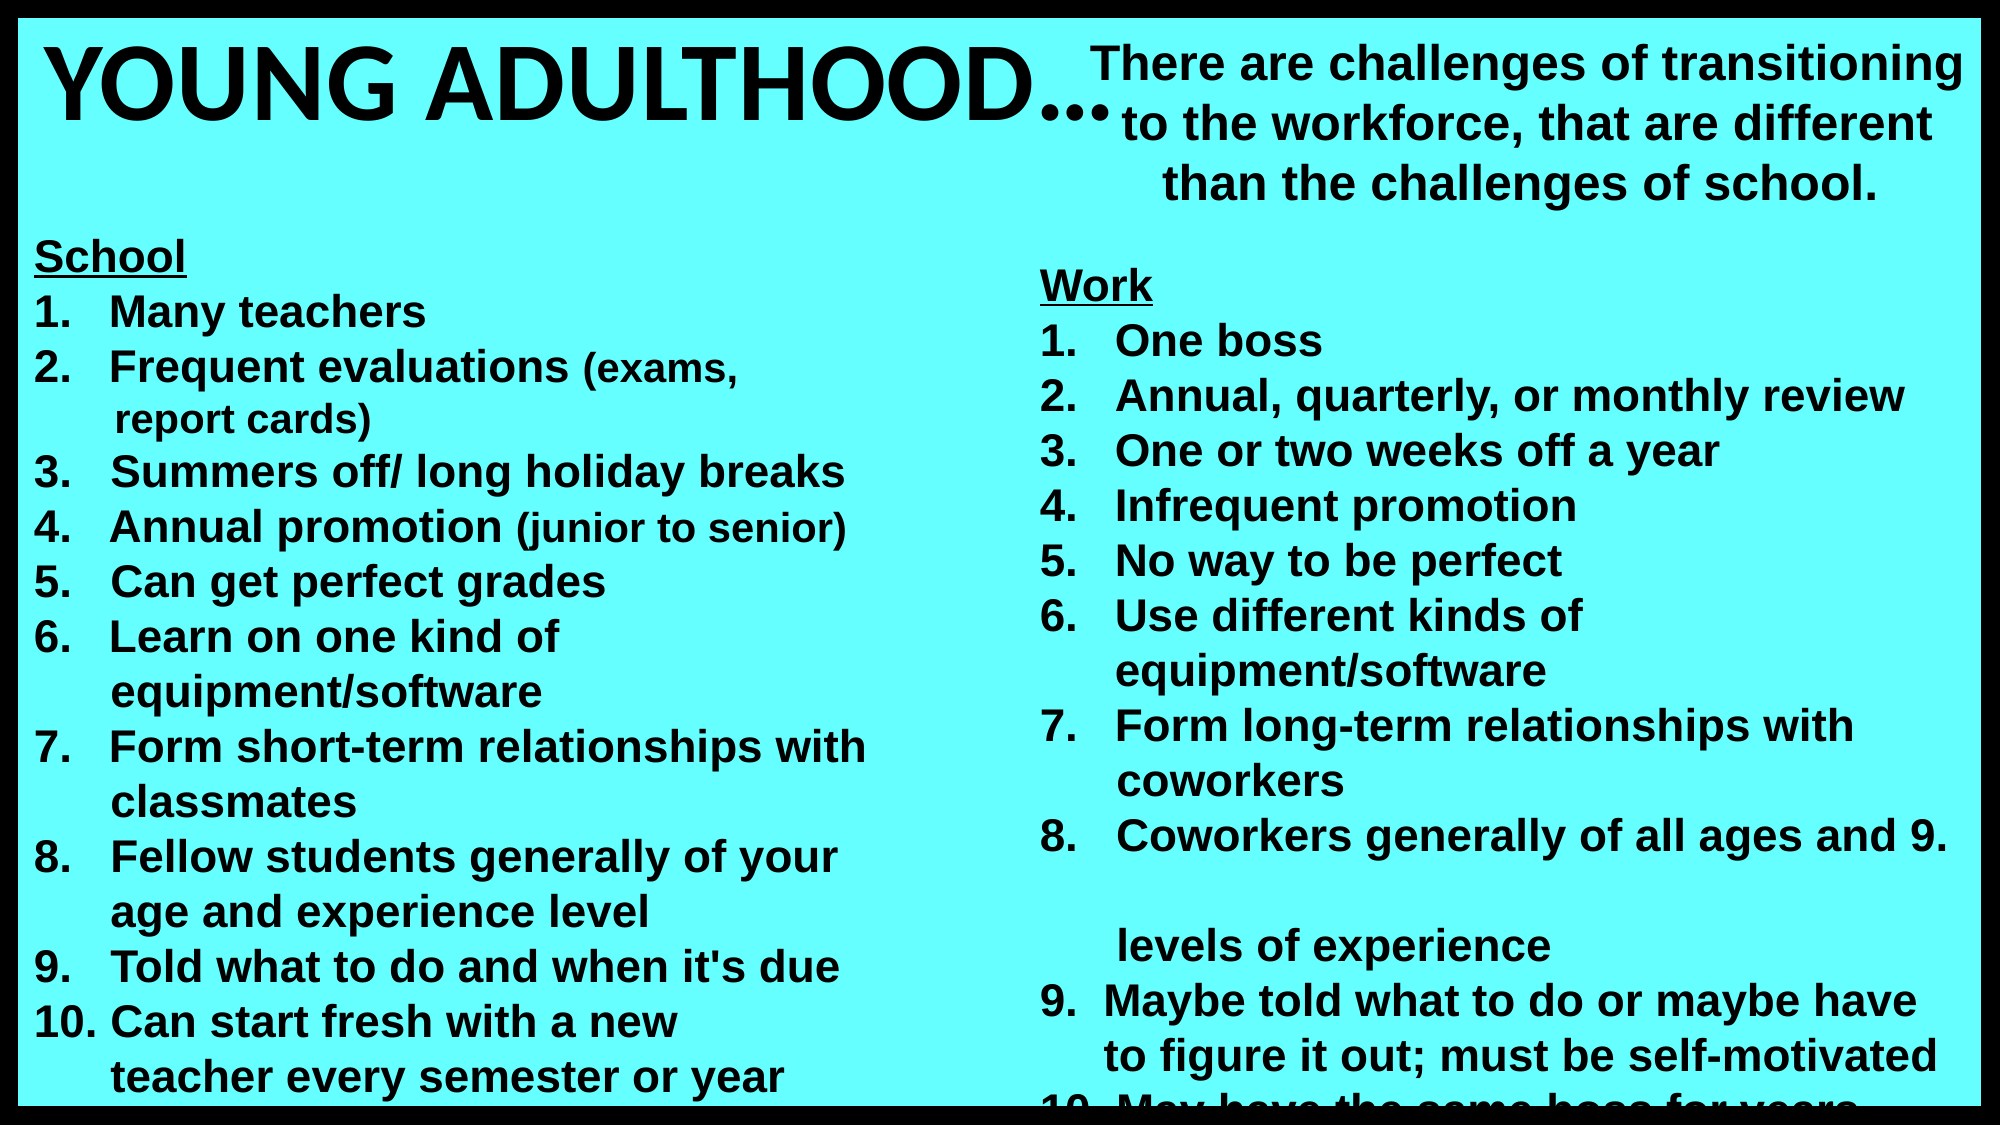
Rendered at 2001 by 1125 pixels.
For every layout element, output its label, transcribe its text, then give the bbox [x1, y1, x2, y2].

text_box Work One boss Annual, quarterly, or monthly review One or two weeks off a year Infrequent promotion No way to be perfect Use different kinds of equipment/software Form long-term relationships with coworkers 8. Coworkers generally of all ages and 9. levels of experience 9. Maybe told what to do or maybe have to figure it out; must be self-motivated 10. May have the same boss for years [1025, 248, 1990, 1125]
text_box YOUNG ADULTHOOD… [29, 0, 1133, 150]
text_box [0, 0, 2000, 1125]
text_box School Many teachers Frequent evaluations (exams, report cards) 3. Summers off/ long holiday breaks 4. Annual promotion (junior to senior) 5. Can get perfect grades Learn on one kind of equipment/software Form short-term relationships with classmates 8. Fellow students generally of your age and experience level 9. Told what to do and when it's due 10. Can start fresh with a new teacher every semester or year [19, 219, 892, 1109]
text_box There are challenges of transitioning to the workforce, that are different than the challenges of school. [1065, 22, 1990, 218]
